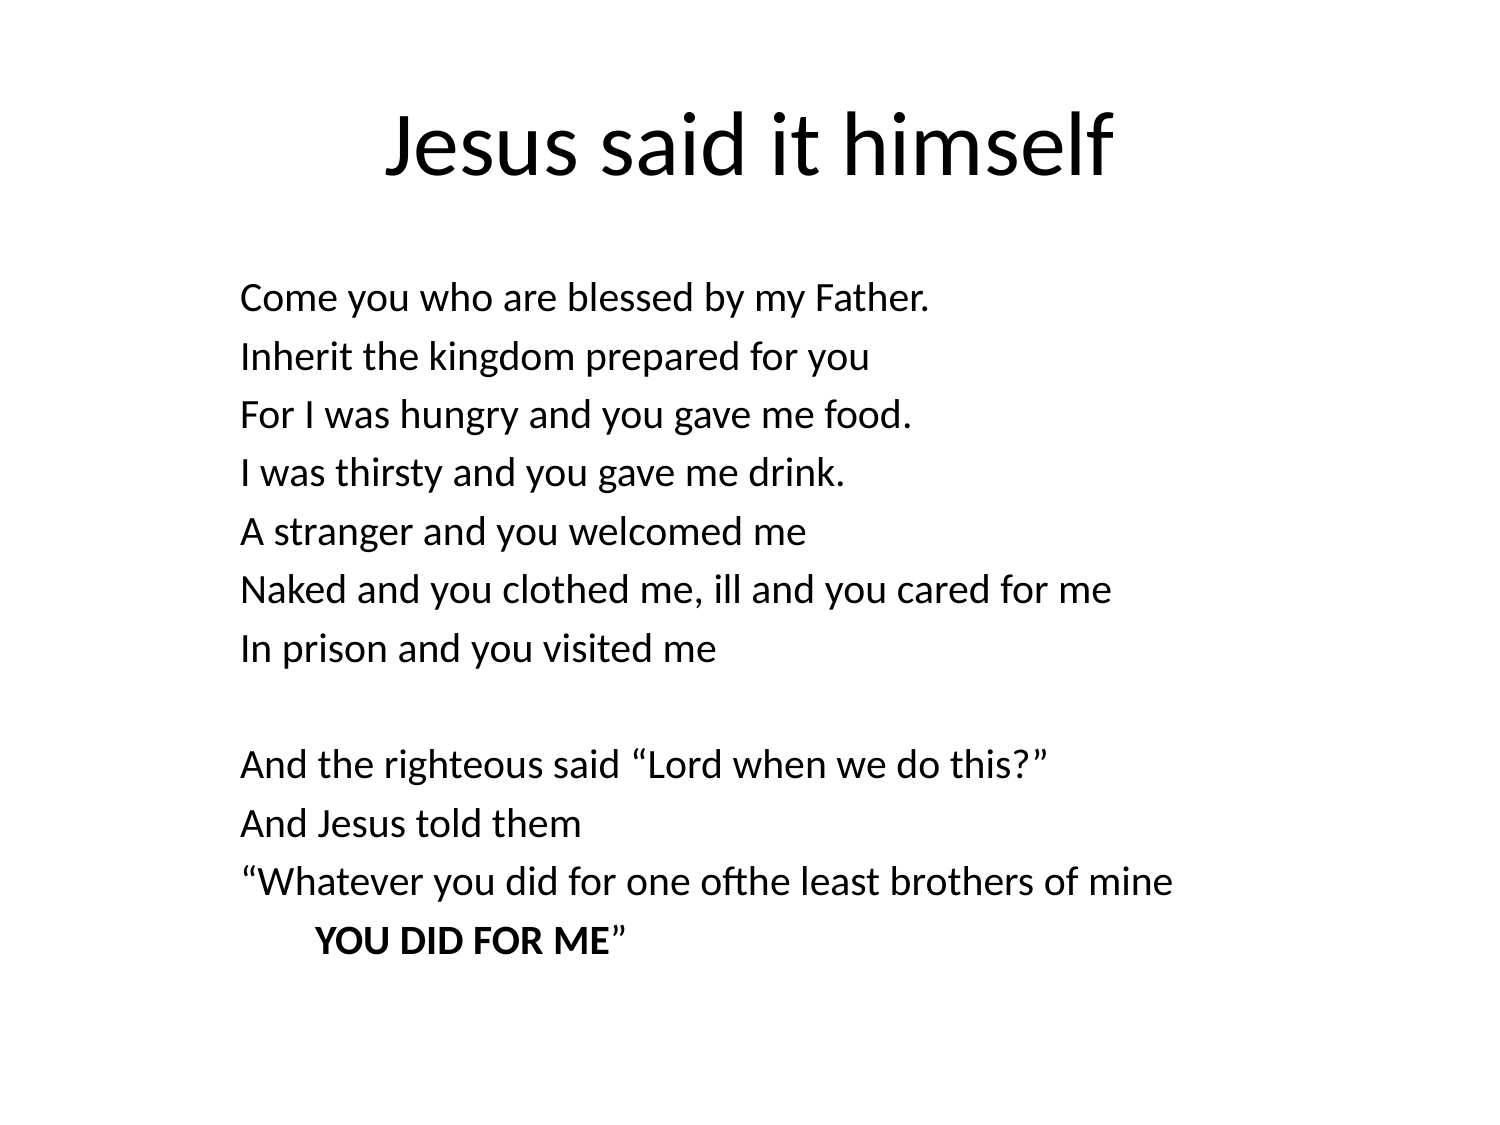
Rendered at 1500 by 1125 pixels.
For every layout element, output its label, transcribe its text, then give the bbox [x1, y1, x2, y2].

title Jesus said it himself [75, 45, 1425, 233]
list Come you who are blessed by my Father. Inherit the kingdom prepared for you For I was hungry and you gave me food. I was thirsty and you gave me drink. A stranger and you welcomed me Naked and you clothed me, ill and you cared for me In prison and you visited me And the righteous said “Lord when we do this?” And Jesus told them “Whatever you did for one ofthe least brothers of mine YOU DID FOR ME” [75, 262, 1425, 1005]
